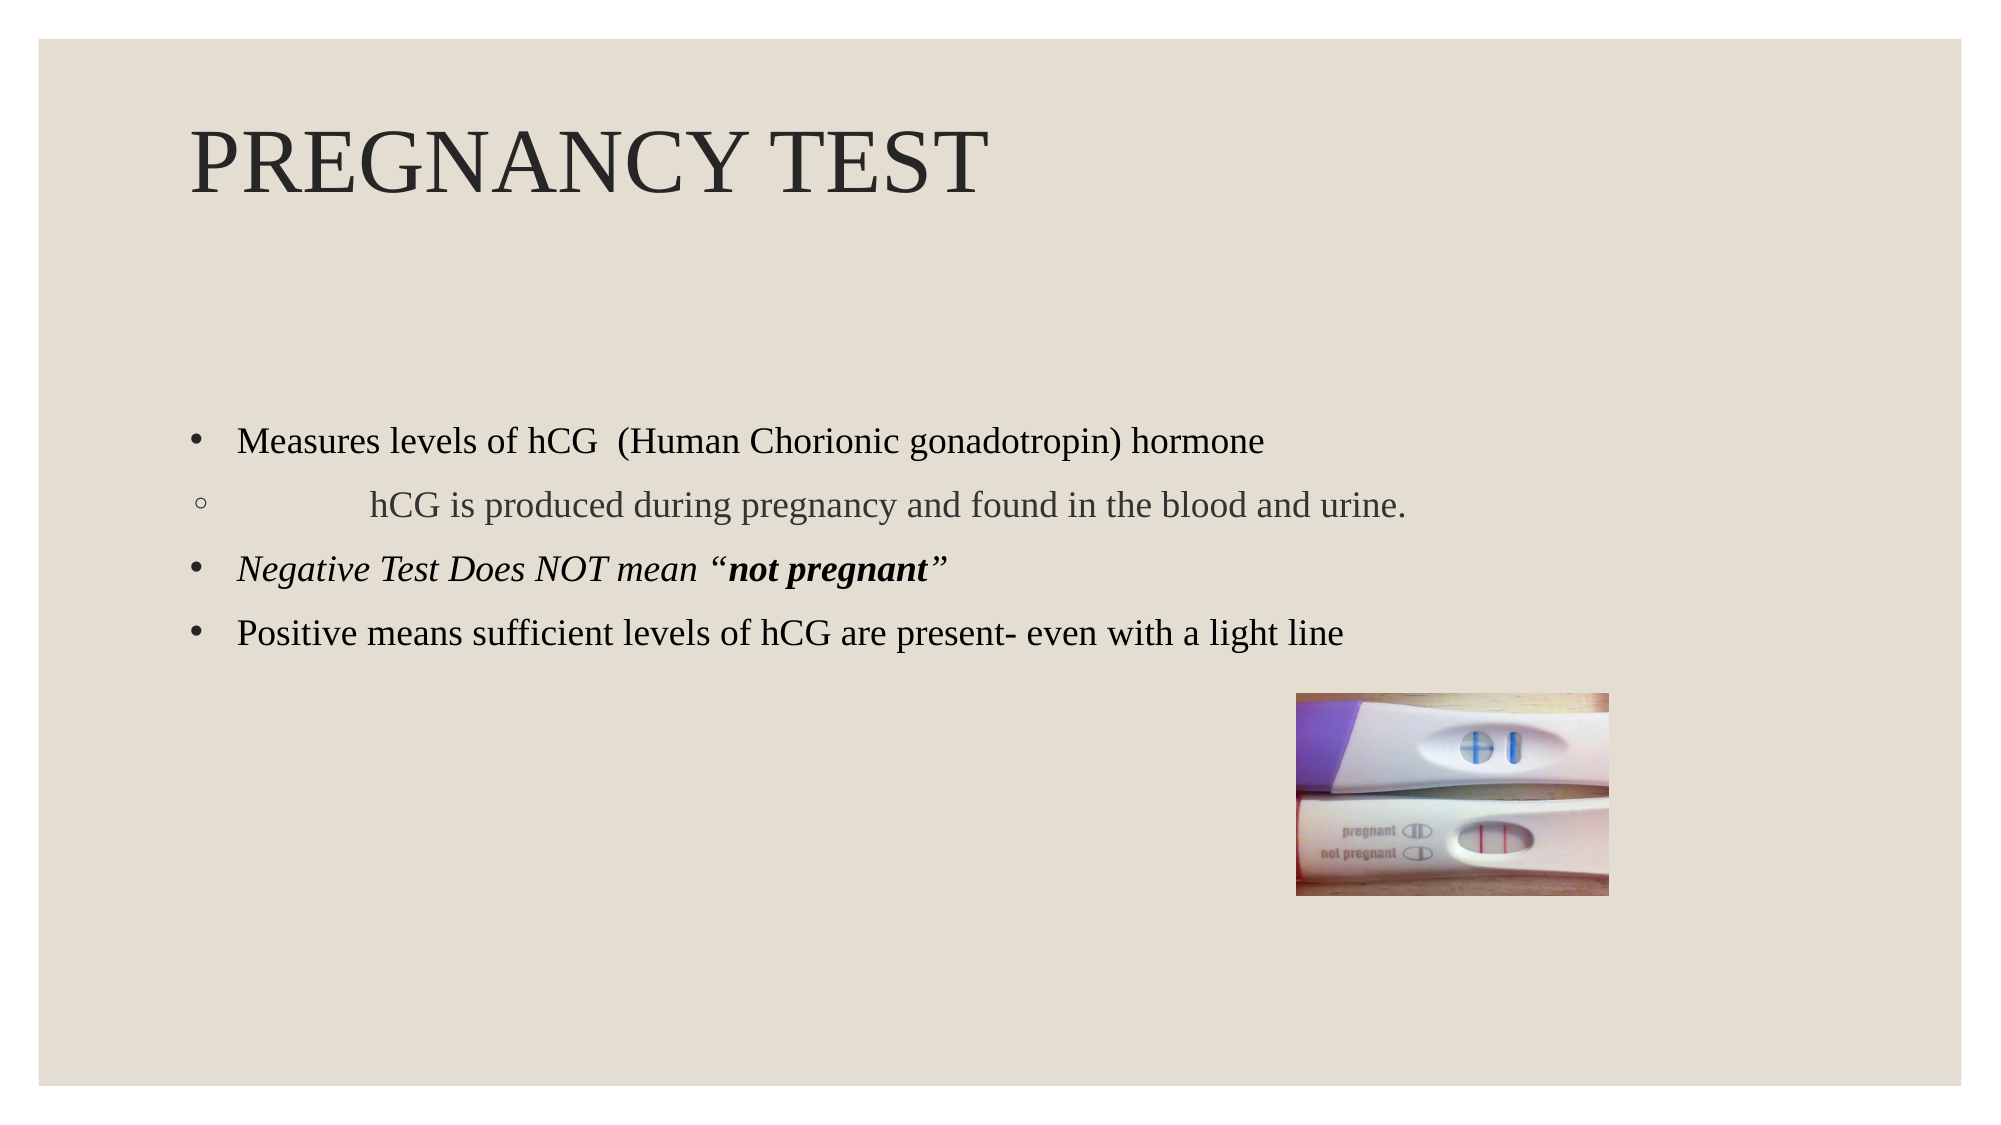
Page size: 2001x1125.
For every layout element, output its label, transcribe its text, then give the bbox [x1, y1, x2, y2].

list Measures levels of hCG (Human Chorionic gonadotropin) hormone hCG is produced during pregnancy and found in the blood and urine. Negative Test Does NOT mean “not pregnant” Positive means sufficient levels of hCG are present- even with a light line [174, 345, 1825, 990]
title PREGNANCY TEST [174, 105, 1825, 331]
picture [1295, 693, 1609, 897]
